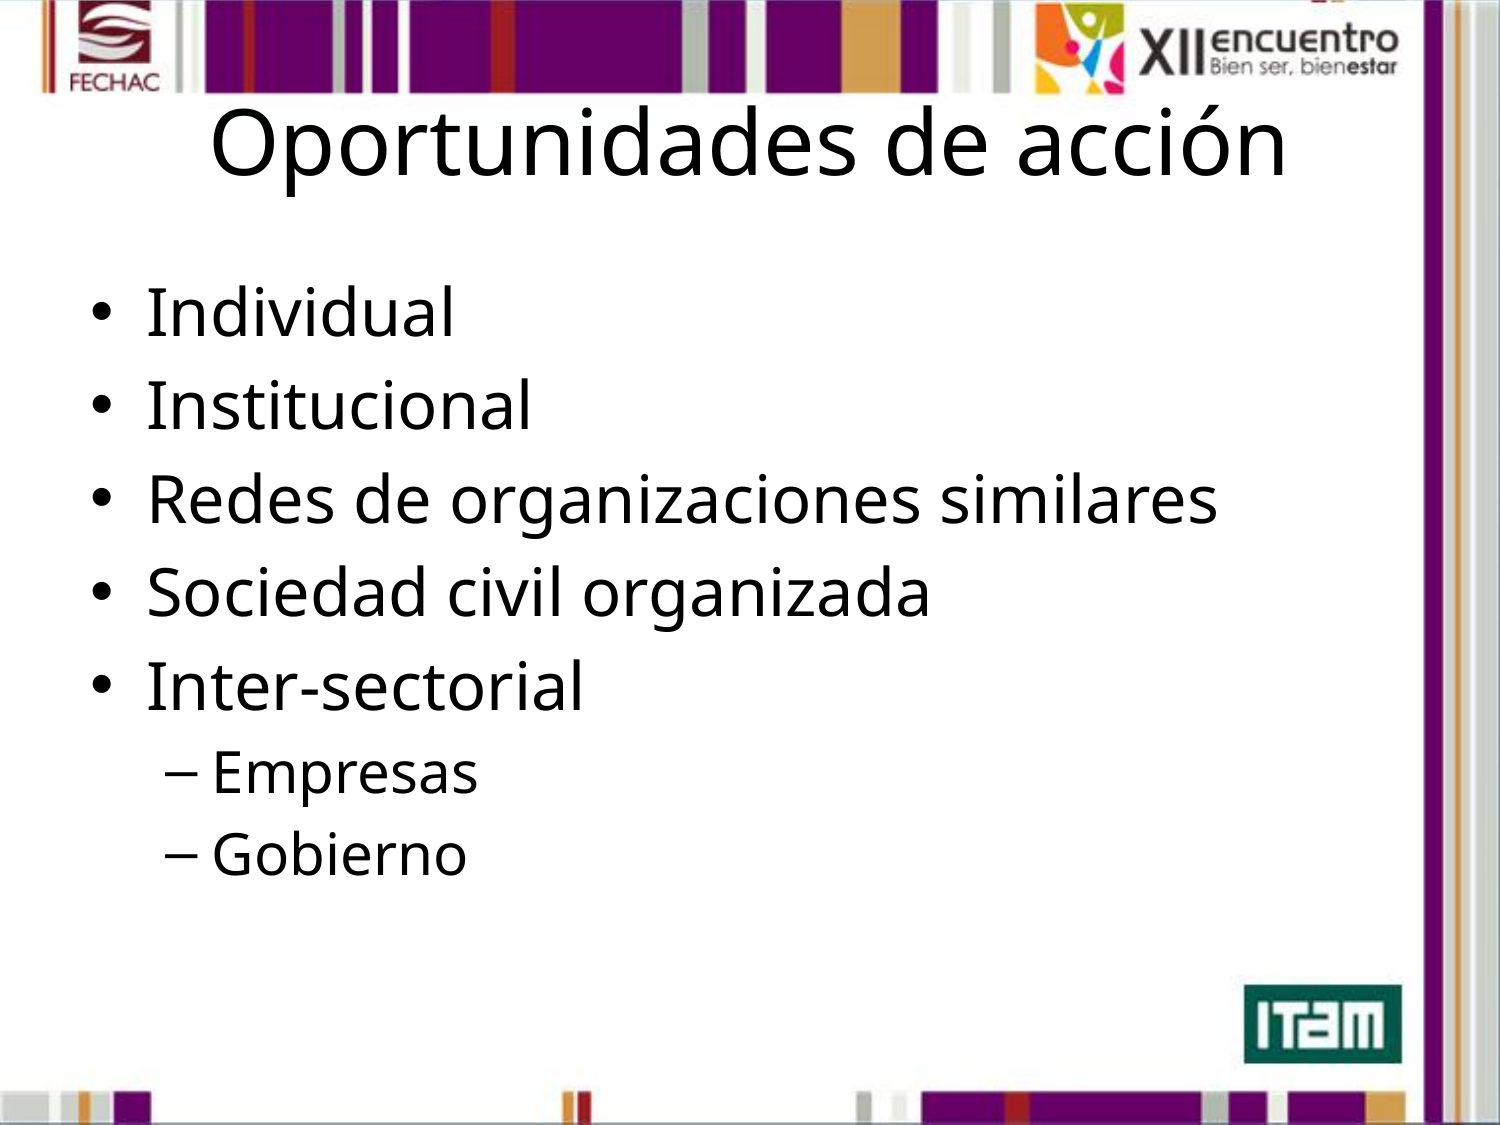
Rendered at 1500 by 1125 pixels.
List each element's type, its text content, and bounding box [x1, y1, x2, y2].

picture [0, 0, 1500, 1125]
list Individual Institucional Redes de organizaciones similares Sociedad civil organizada Inter-sectorial Empresas Gobierno [75, 262, 1425, 1005]
title Oportunidades de acción [75, 45, 1425, 233]
